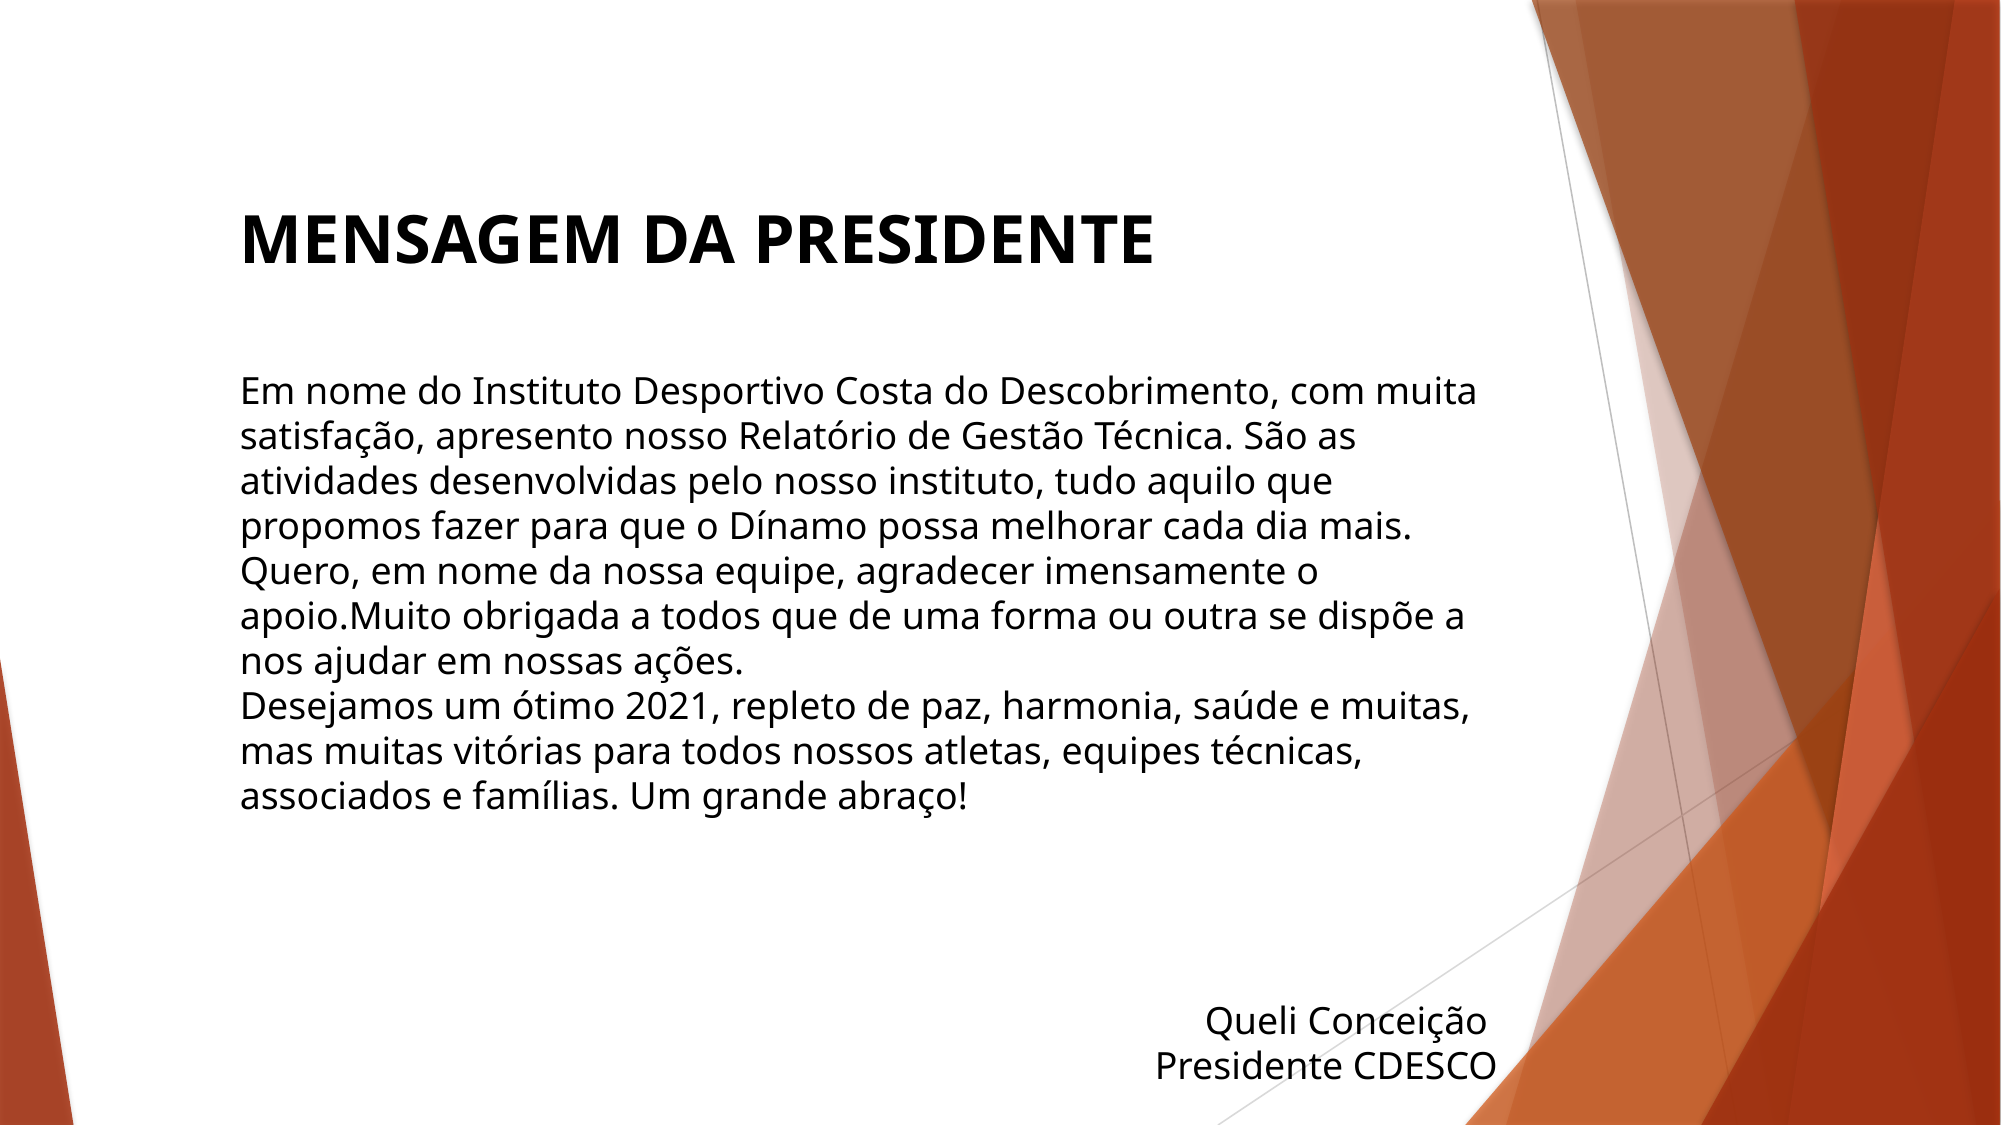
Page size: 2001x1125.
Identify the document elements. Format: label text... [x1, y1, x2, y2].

text_box MENSAGEM DA PRESIDENTE Em nome do Instituto Desportivo Costa do Descobrimento, com muita satisfação, apresento nosso Relatório de Gestão Técnica. São as atividades desenvolvidas pelo nosso instituto, tudo aquilo que propomos fazer para que o Dínamo possa melhorar cada dia mais. Quero, em nome da nossa equipe, agradecer imensamente o apoio.Muito obrigada a todos que de uma forma ou outra se dispõe a nos ajudar em nossas ações. Desejamos um ótimo 2021, repleto de paz, harmonia, saúde e muitas, mas muitas vitórias para todos nossos atletas, equipes técnicas, associados e famílias. Um grande abraço! Queli Conceição Presidente CDESCO [224, 189, 1513, 1125]
